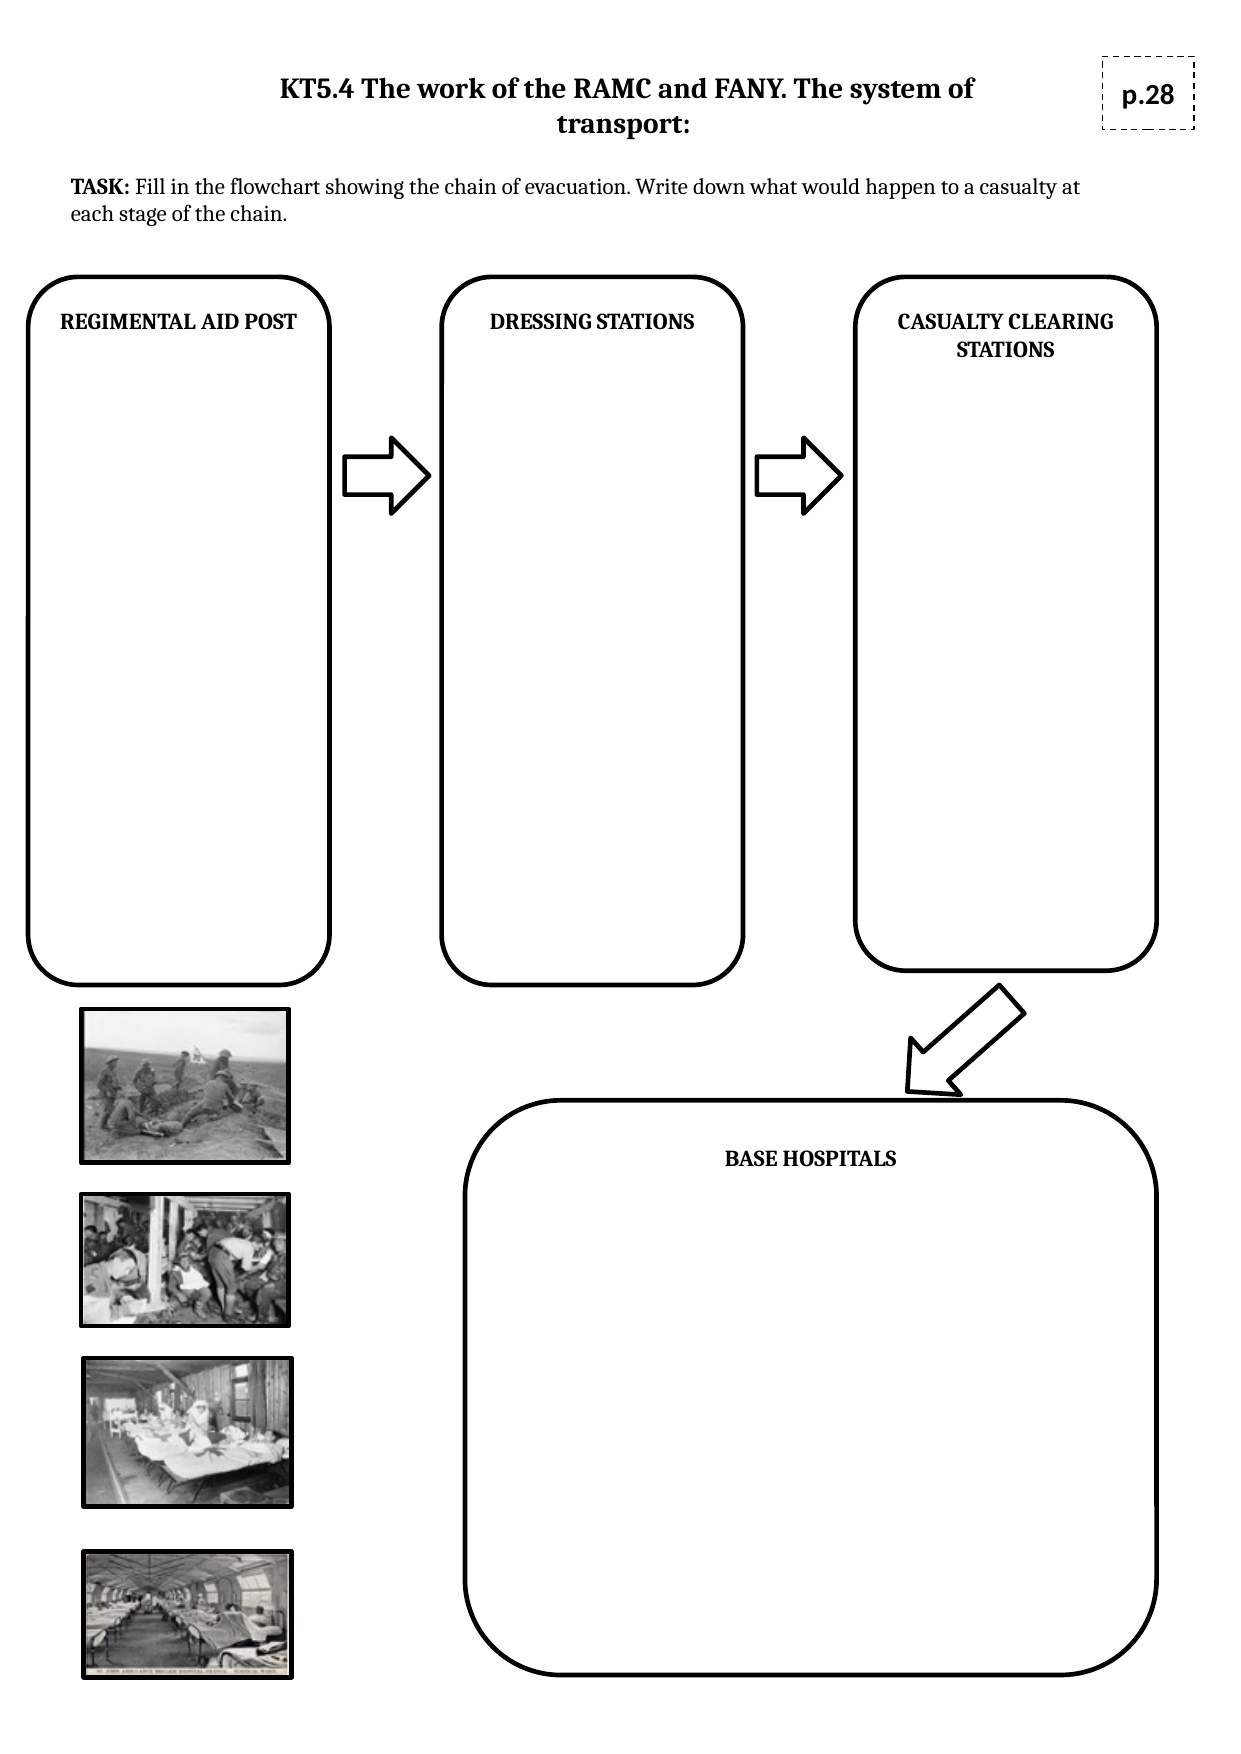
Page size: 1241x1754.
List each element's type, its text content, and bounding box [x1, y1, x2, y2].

text_box DRESSING STATIONS [441, 276, 744, 985]
picture [85, 1553, 290, 1676]
text_box TASK: Fill in the flowchart showing the chain of evacuation. Write down what would happen to a casualty at each stage of the chain. [55, 156, 1129, 233]
text_box p.28 [1102, 56, 1194, 130]
text_box REGIMENTAL AID POST [28, 276, 330, 985]
picture [83, 1010, 287, 1161]
picture [85, 1359, 290, 1505]
text_box KT5.4 The work of the RAMC and FANY. The system of transport: [200, 54, 1055, 109]
text_box [907, 984, 1025, 1095]
text_box [756, 437, 842, 514]
text_box [344, 437, 430, 514]
picture [83, 1195, 287, 1324]
text_box BASE HOSPITALS [464, 1100, 1157, 1676]
text_box CASUALTY CLEARING STATIONS [855, 276, 1157, 971]
